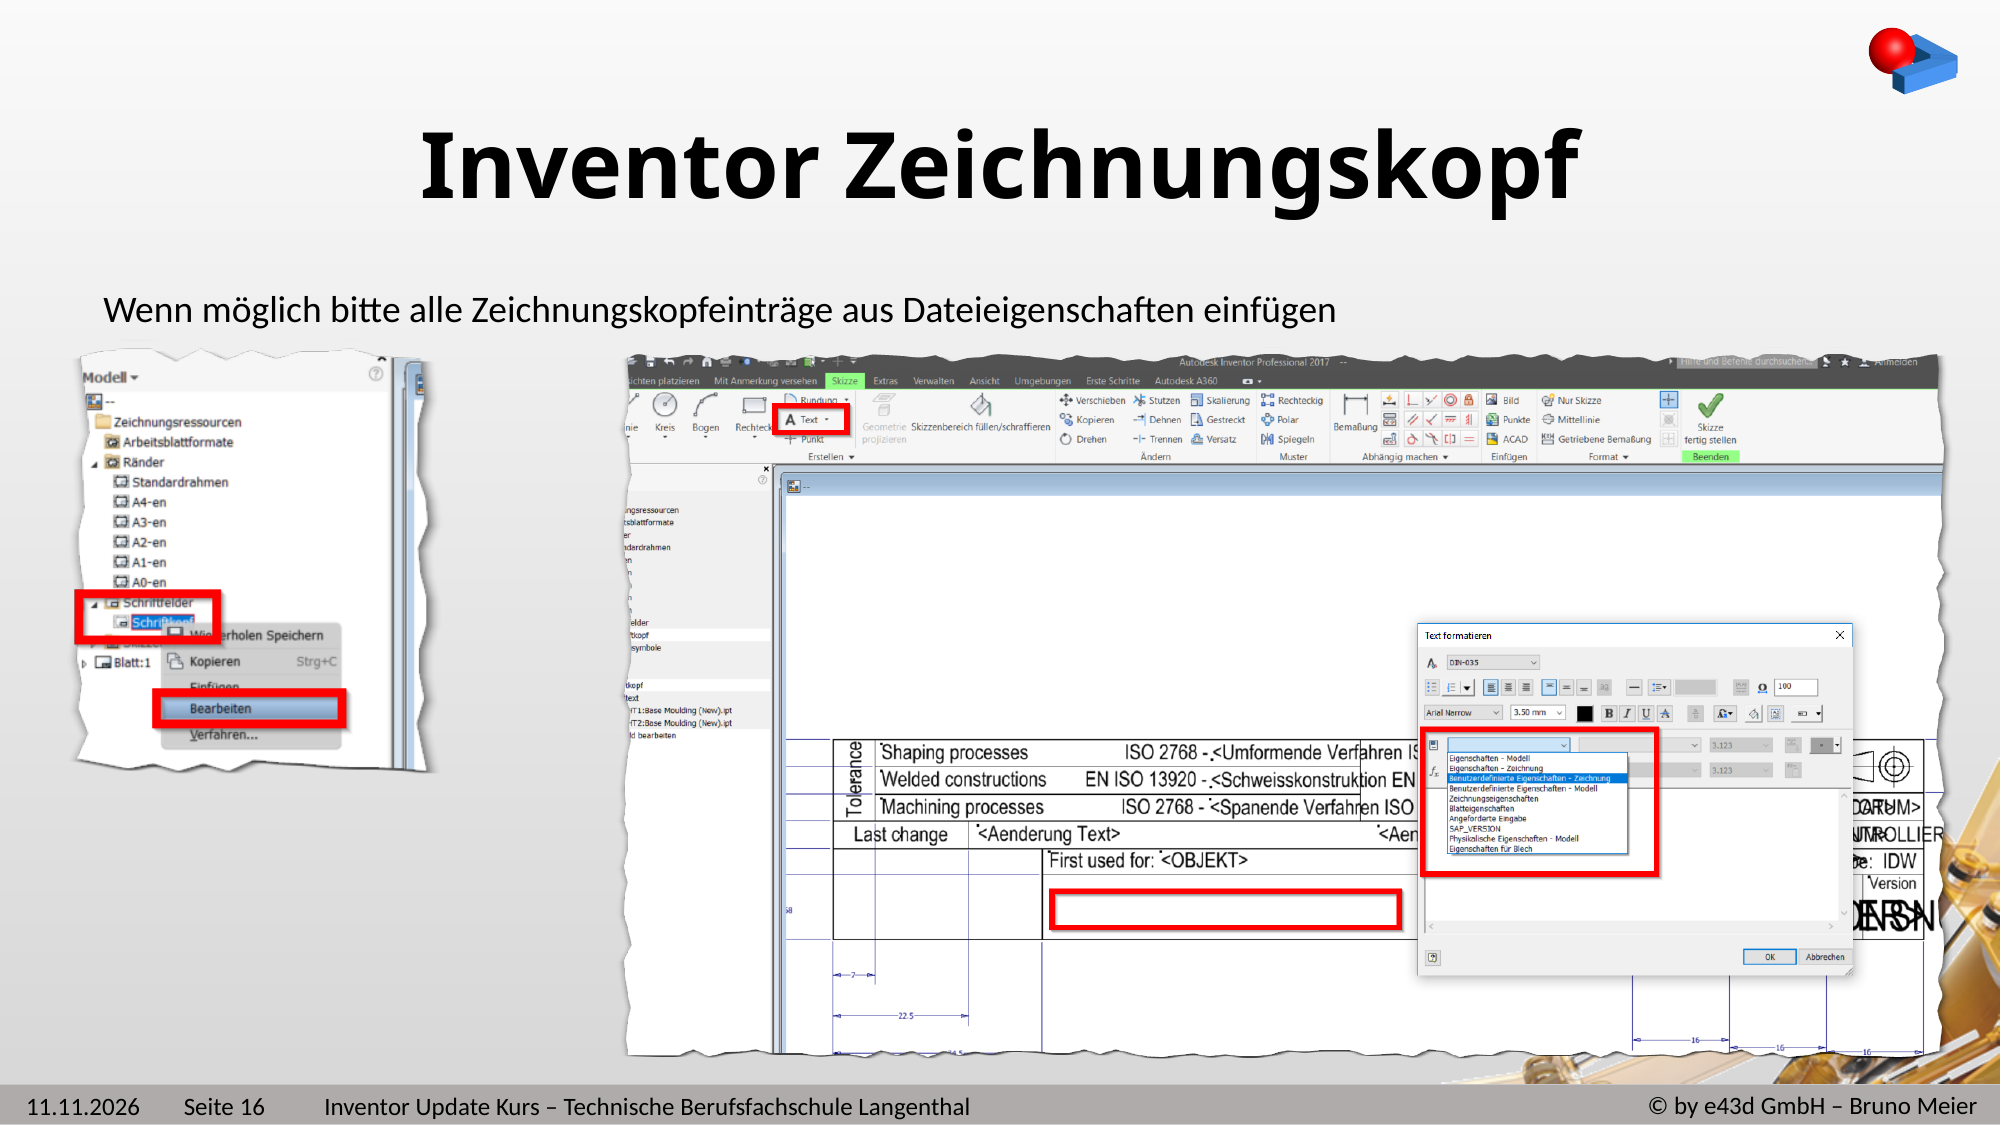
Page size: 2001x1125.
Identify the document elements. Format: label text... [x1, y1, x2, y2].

text_box Inventor Zeichnungskopf [137, 59, 1863, 277]
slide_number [10, 1075, 168, 1125]
picture [67, 339, 443, 786]
slide_number Seite 16 [168, 1075, 309, 1125]
footer Inventor Update Kurs – Technische Berufsfachschule Langenthal [309, 1075, 1204, 1125]
picture [1863, 22, 1961, 98]
picture [617, 347, 2000, 1084]
text_box Wenn möglich bitte alle Zeichnungskopfeinträge aus Dateieigenschaften einfügen [88, 277, 1899, 337]
